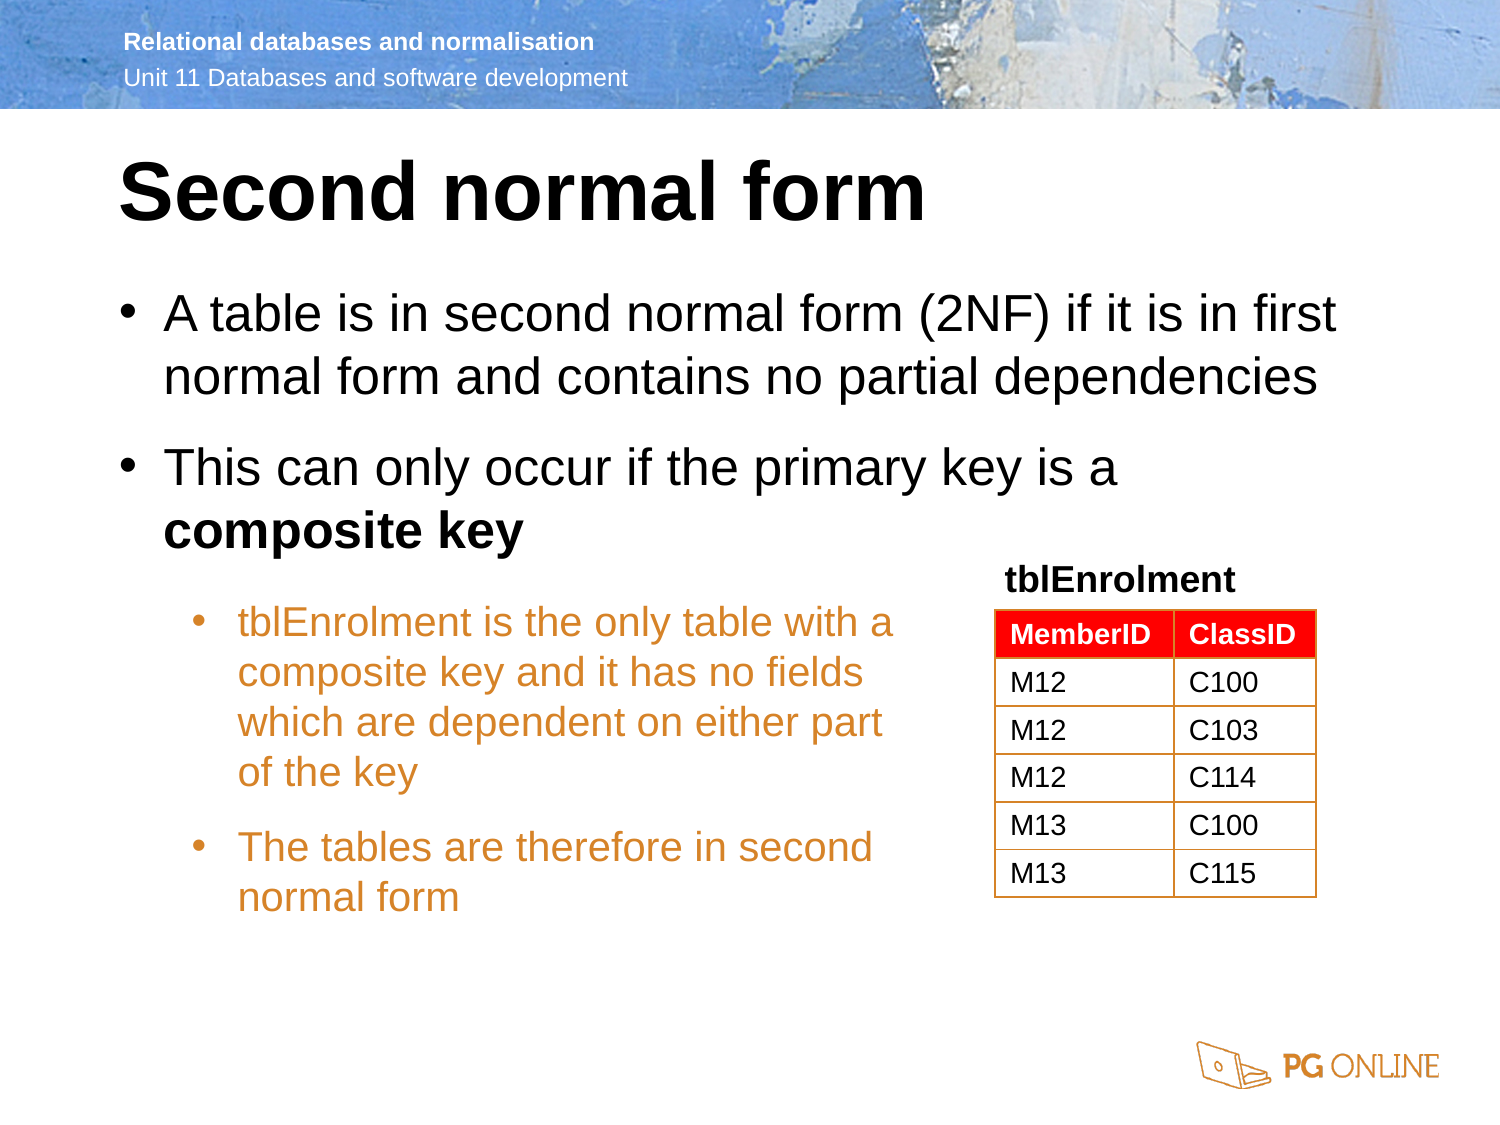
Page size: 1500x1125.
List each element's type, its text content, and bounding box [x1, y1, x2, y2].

picture [0, 0, 1500, 109]
table_cell C100 [1175, 803, 1315, 849]
table_cell C103 [1175, 707, 1315, 753]
table_cell M12 [996, 659, 1173, 705]
text_box tblEnrolment is the only table with a composite key and it has no fields which are dependent on either part of the key The tables are therefore in second normal form [118, 594, 939, 1021]
table_cell M12 [996, 707, 1173, 753]
table_cell C114 [1175, 755, 1315, 801]
list A table is in second normal form (2NF) if it is in first normal form and contains no partial dependencies This can only occur if the primary key is a composite key [118, 279, 1398, 847]
table_cell C115 [1175, 850, 1315, 896]
table_cell C100 [1175, 659, 1315, 705]
table_cell M12 [996, 755, 1173, 801]
text_box tblEnrolment [989, 547, 1255, 608]
table_cell M13 [996, 803, 1173, 849]
list Second normal form [118, 148, 1401, 259]
table_header MemberID [996, 611, 1173, 657]
table_cell M13 [996, 850, 1173, 896]
table_header ClassID [1175, 611, 1315, 657]
